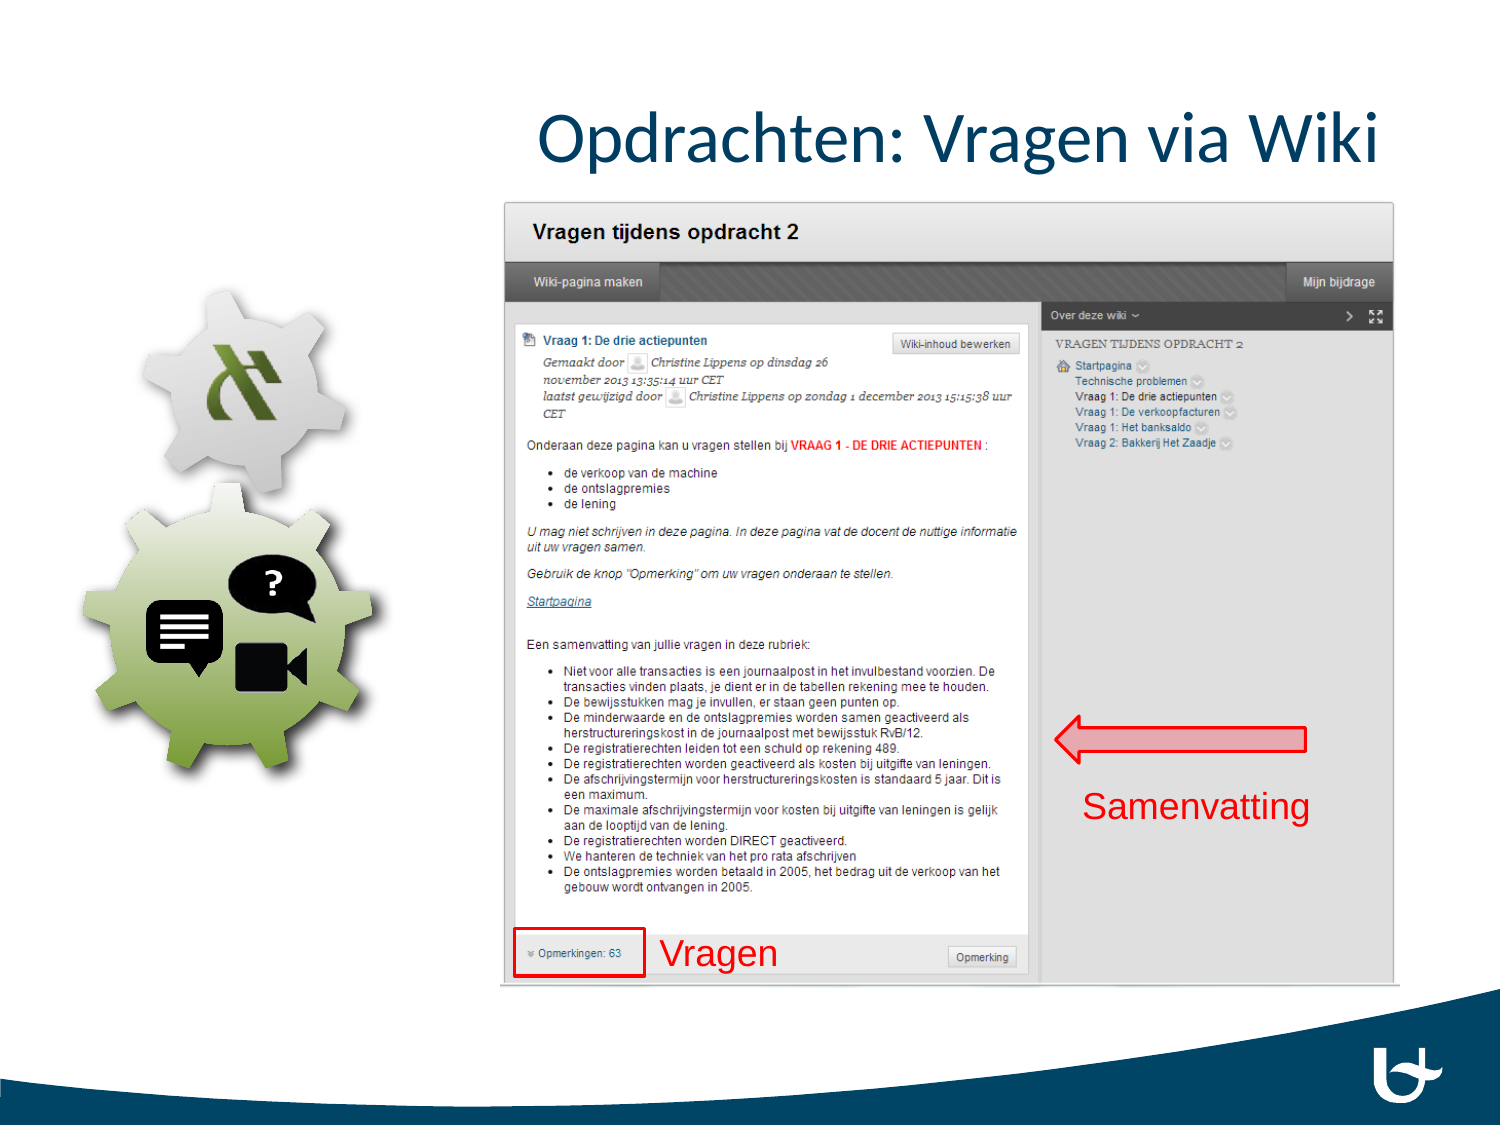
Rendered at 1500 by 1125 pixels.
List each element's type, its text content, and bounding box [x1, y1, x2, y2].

text_box Opdrachten: Vragen via Wiki [103, 81, 1395, 187]
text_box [80, 287, 375, 775]
picture [500, 196, 1400, 988]
